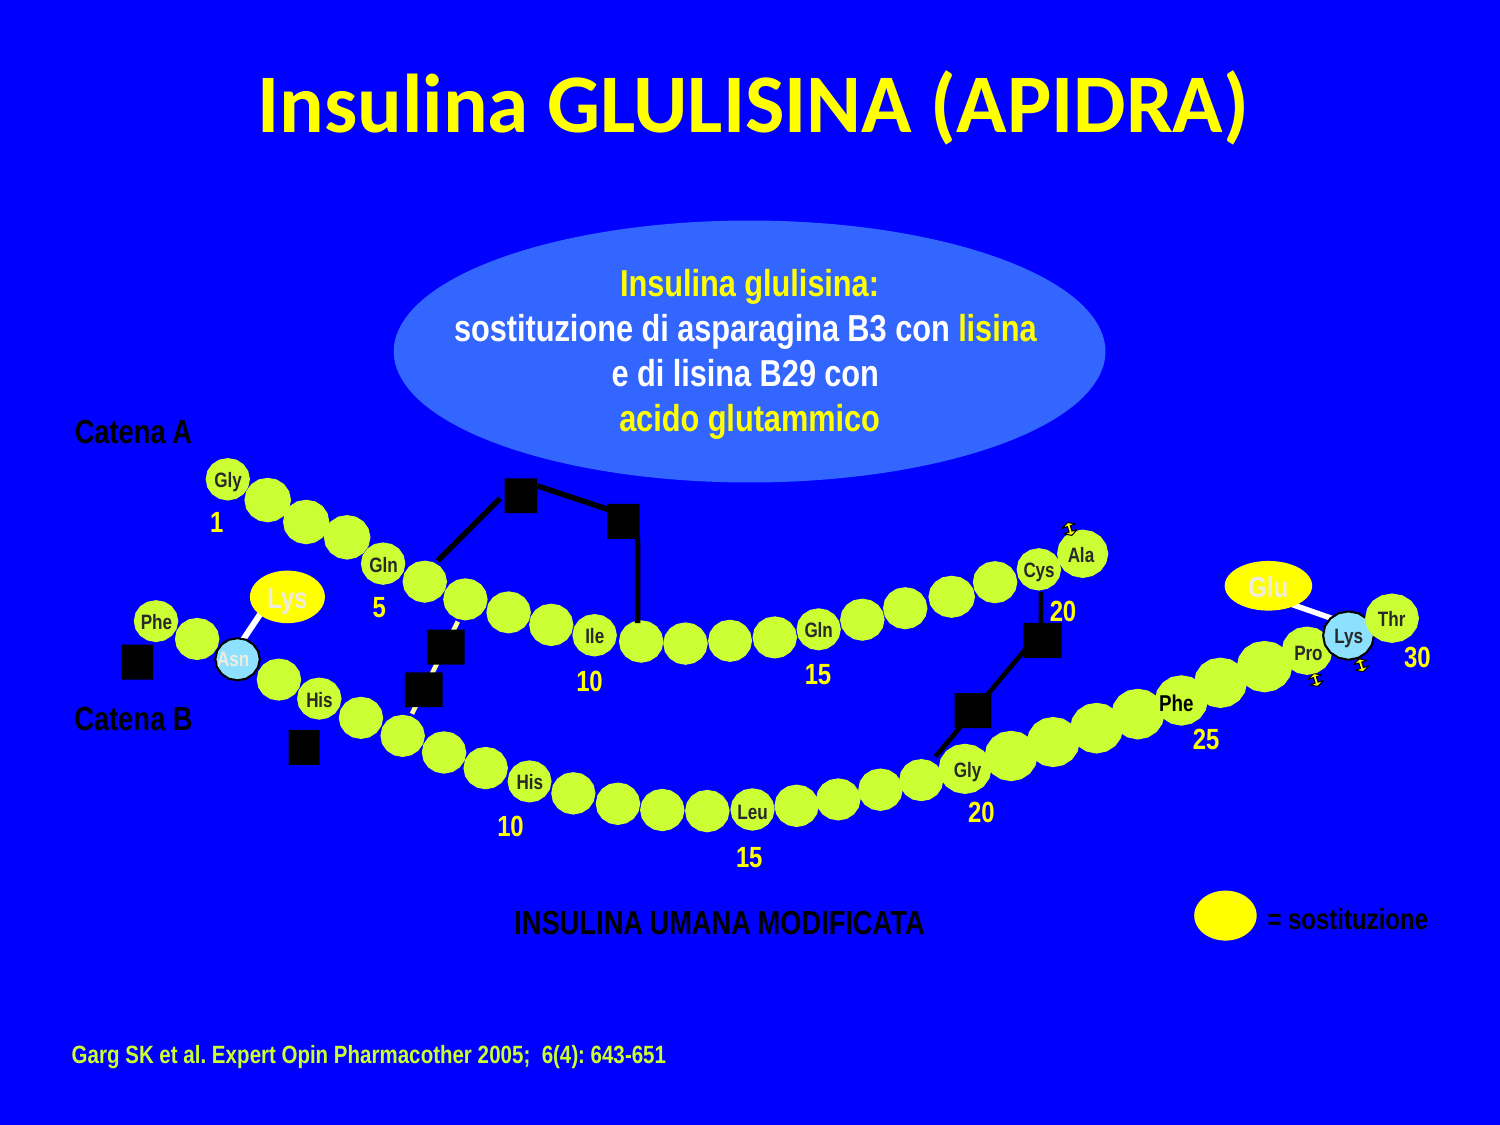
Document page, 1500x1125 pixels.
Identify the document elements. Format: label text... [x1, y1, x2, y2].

text_box [1016, 548, 1054, 591]
text_box Lys [249, 570, 325, 624]
text_box Catena B [59, 689, 208, 745]
text_box [551, 772, 596, 815]
text_box [463, 746, 508, 790]
text_box [752, 616, 798, 659]
text_box INSULINA UMANA MODIFICATA [407, 900, 1033, 949]
text_box S [426, 629, 465, 665]
text_box His [306, 686, 333, 712]
text_box [393, 288, 437, 415]
text_box [380, 714, 425, 757]
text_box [1056, 529, 1109, 579]
text_box [935, 727, 959, 757]
text_box Thr [1377, 605, 1406, 631]
text_box [1070, 702, 1122, 754]
text_box [640, 788, 685, 832]
text_box 5 [288, 729, 320, 765]
text_box [1353, 658, 1369, 672]
text_box [500, 220, 999, 258]
text_box [245, 478, 291, 522]
text_box [972, 561, 1018, 604]
text_box 5 [372, 588, 386, 624]
text_box 15 [804, 655, 832, 691]
text_box S [504, 478, 538, 514]
text_box [976, 592, 1041, 693]
text_box [360, 542, 406, 585]
text_box S [954, 693, 992, 729]
text_box Catena A [59, 402, 208, 458]
text_box [338, 696, 384, 739]
text_box 10 [497, 807, 524, 843]
text_box 25 [1192, 720, 1220, 756]
text_box [618, 620, 663, 663]
text_box Ile [585, 622, 605, 648]
text_box [1236, 640, 1292, 693]
text_box Gly [953, 756, 982, 782]
text_box [1193, 657, 1247, 709]
text_box [708, 619, 753, 662]
text_box [1323, 611, 1374, 660]
text_box [1026, 716, 1079, 768]
text_box [133, 600, 179, 643]
text_box 30 [1404, 638, 1431, 674]
text_box [443, 578, 488, 621]
text_box 10 [576, 661, 603, 697]
text_box Gly [214, 466, 242, 492]
text_box [1062, 288, 1106, 415]
text_box Phe [140, 608, 173, 634]
text_box [882, 587, 928, 630]
text_box [730, 788, 775, 831]
text_box Cys [1023, 557, 1052, 582]
text_box [174, 617, 220, 661]
text_box [421, 731, 467, 774]
text_box [1365, 593, 1420, 643]
text_box Phe [1159, 688, 1194, 717]
text_box [572, 614, 617, 657]
text_box [796, 608, 841, 651]
text_box [858, 768, 903, 811]
text_box His [516, 769, 544, 795]
text_box Asn [202, 638, 265, 678]
text_box Insulina GLULISINA (APIDRA) [0, 41, 1500, 157]
text_box [928, 575, 976, 618]
text_box [840, 598, 885, 641]
text_box 20 [968, 793, 995, 829]
text_box Insulina glulisina: sostituzione di asparagina B3 con lisina e di lisina B29 con acido glutammico [437, 258, 1062, 447]
text_box [1194, 890, 1252, 941]
text_box S [404, 672, 443, 708]
text_box [774, 784, 819, 828]
text_box [685, 789, 730, 833]
text_box [984, 730, 1037, 782]
text_box [1062, 522, 1076, 528]
text_box 1 [210, 503, 224, 538]
text_box [595, 782, 641, 826]
text_box Leu [737, 799, 769, 825]
text_box S [1023, 622, 1062, 658]
text_box [256, 658, 302, 701]
text_box Gln [804, 616, 834, 642]
text_box Gln [369, 551, 398, 577]
text_box [1154, 675, 1208, 726]
text_box [506, 447, 994, 483]
text_box 20 [1049, 592, 1077, 628]
text_box [402, 560, 448, 603]
text_box [486, 591, 531, 634]
text_box Garg SK et al. Expert Opin Pharmacother 2005; 6(4): 643-651 [56, 1001, 1474, 1107]
text_box [284, 500, 329, 544]
text_box 1 [121, 644, 154, 680]
text_box [663, 622, 708, 665]
text_box [324, 516, 370, 559]
text_box [1308, 674, 1324, 687]
text_box 15 [736, 838, 763, 874]
text_box S [607, 503, 640, 539]
text_box [1281, 626, 1332, 675]
text_box Glu [1224, 560, 1313, 611]
text_box [1111, 688, 1164, 740]
text_box [899, 759, 943, 802]
text_box [816, 778, 861, 821]
text_box Lys [1334, 623, 1364, 649]
text_box [297, 677, 342, 720]
text_box = sostituzione [1252, 892, 1444, 943]
text_box [529, 603, 574, 647]
text_box Pro [1294, 639, 1323, 665]
text_box [938, 743, 991, 794]
text_box [205, 458, 250, 501]
text_box [507, 760, 552, 803]
